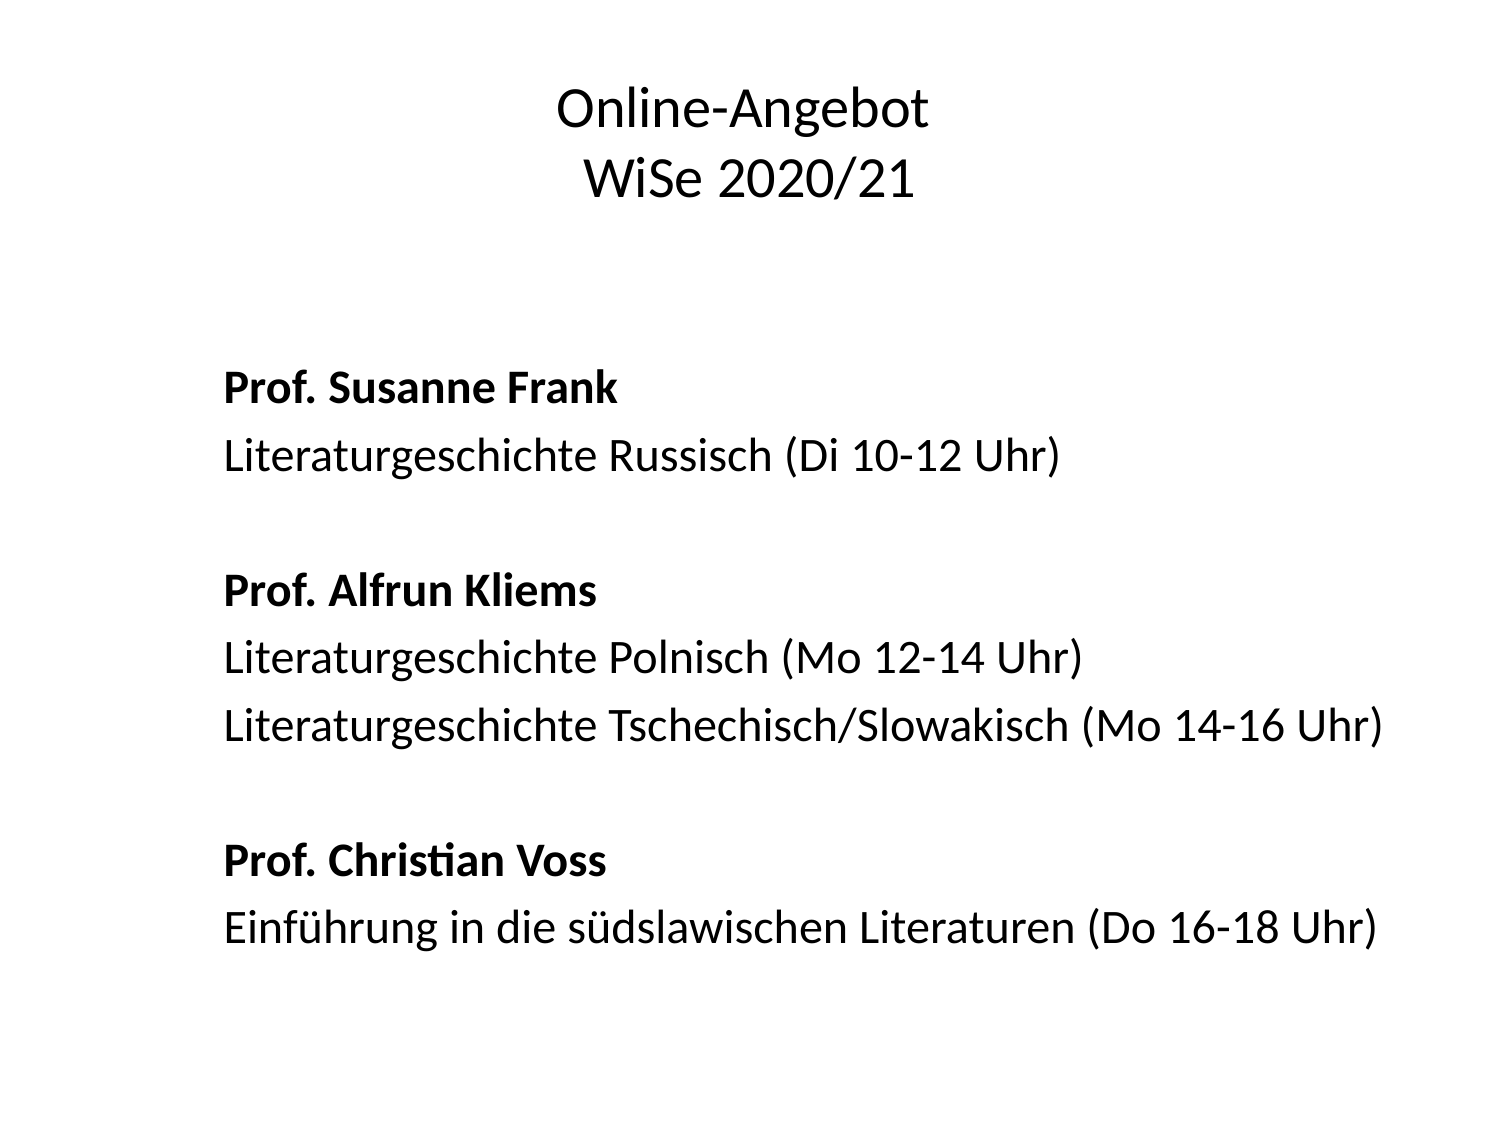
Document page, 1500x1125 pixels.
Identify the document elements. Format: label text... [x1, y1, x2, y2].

title Online-Angebot WiSe 2020/21 [75, 45, 1425, 233]
list Prof. Susanne Frank Literaturgeschichte Russisch (Di 10-12 Uhr) Prof. Alfrun Kliems Literaturgeschichte Polnisch (Mo 12-14 Uhr) Literaturgeschichte Tschechisch/Slowakisch (Mo 14-16 Uhr) Prof. Christian Voss Einführung in die südslawischen Literaturen (Do 16-18 Uhr) [75, 262, 1425, 1005]
